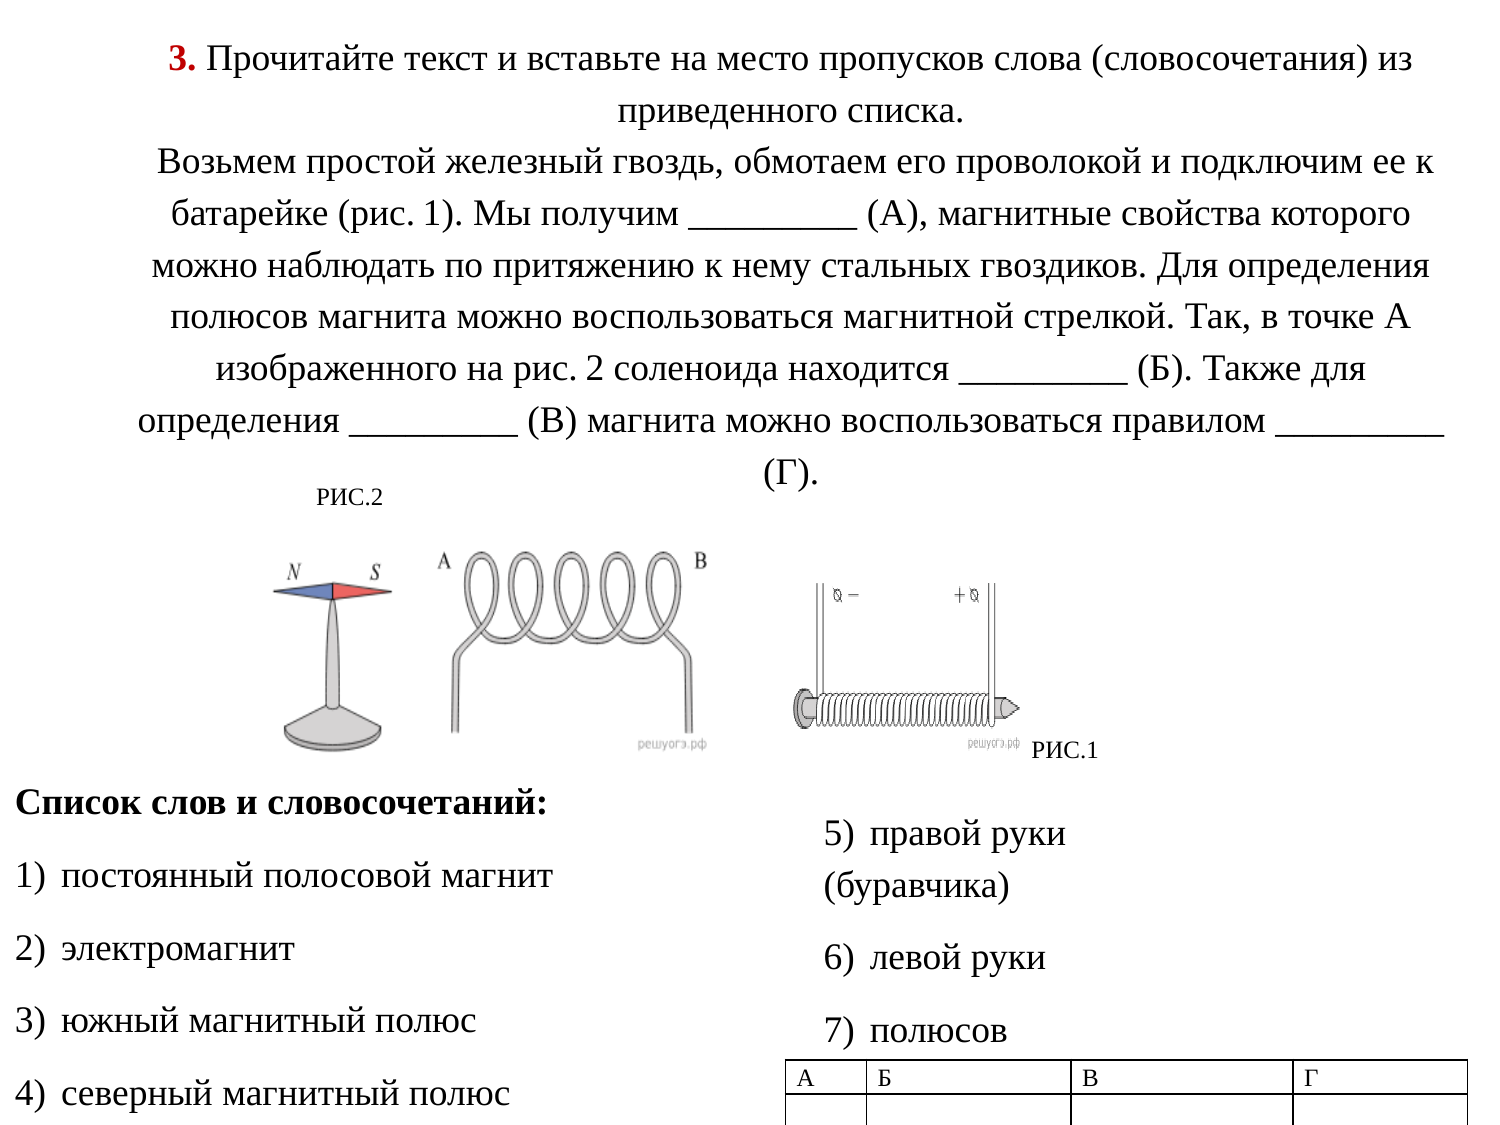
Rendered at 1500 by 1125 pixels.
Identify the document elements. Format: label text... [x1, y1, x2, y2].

table_cell [1072, 1095, 1292, 1125]
picture [265, 455, 1241, 795]
table_header В [1072, 1061, 1292, 1093]
table_header Б [867, 1061, 1070, 1093]
text_box 5) правой руки (буравчика) 6) левой руки 7) полюсов [808, 804, 1184, 1058]
text_box Список слов и словосочетаний: 1) постоянный полосовой магнит 2) электромагнит 3) южный магнитный полюс 4) северный магнитный полюс [0, 763, 866, 1120]
title 3. Прочитайте текст и вставьте на место пропусков слова (словосочетания) из приведенного списка. Возьмем простой железный гвоздь, обмотаем его проволокой и подключим ее к батарейке (рис. 1). Мы получим _________ (А), магнитные свойства которого можно наблюдать по притяжению к нему стальных гвоздиков. Для определения полюсов магнита можно воспользоваться магнитной стрелкой. Так, в точке А изображенного на рис. 2 соленоида находится _________ (Б). Также для определения _________ (В) магнита можно воспользоваться правилом _________ (Г). [112, 160, 1471, 402]
table_cell [867, 1095, 1070, 1125]
table_header А [786, 1061, 866, 1093]
table_header Г [1294, 1061, 1467, 1093]
text_box Список слов и словосочетаний: 1) постоянный полосовой магнит 2) электромагнит 3) южный магнитный полюс 4) северный магнитный полюс [1072, 763, 1483, 1120]
table_cell [786, 1095, 866, 1125]
table_cell [1294, 1095, 1467, 1125]
